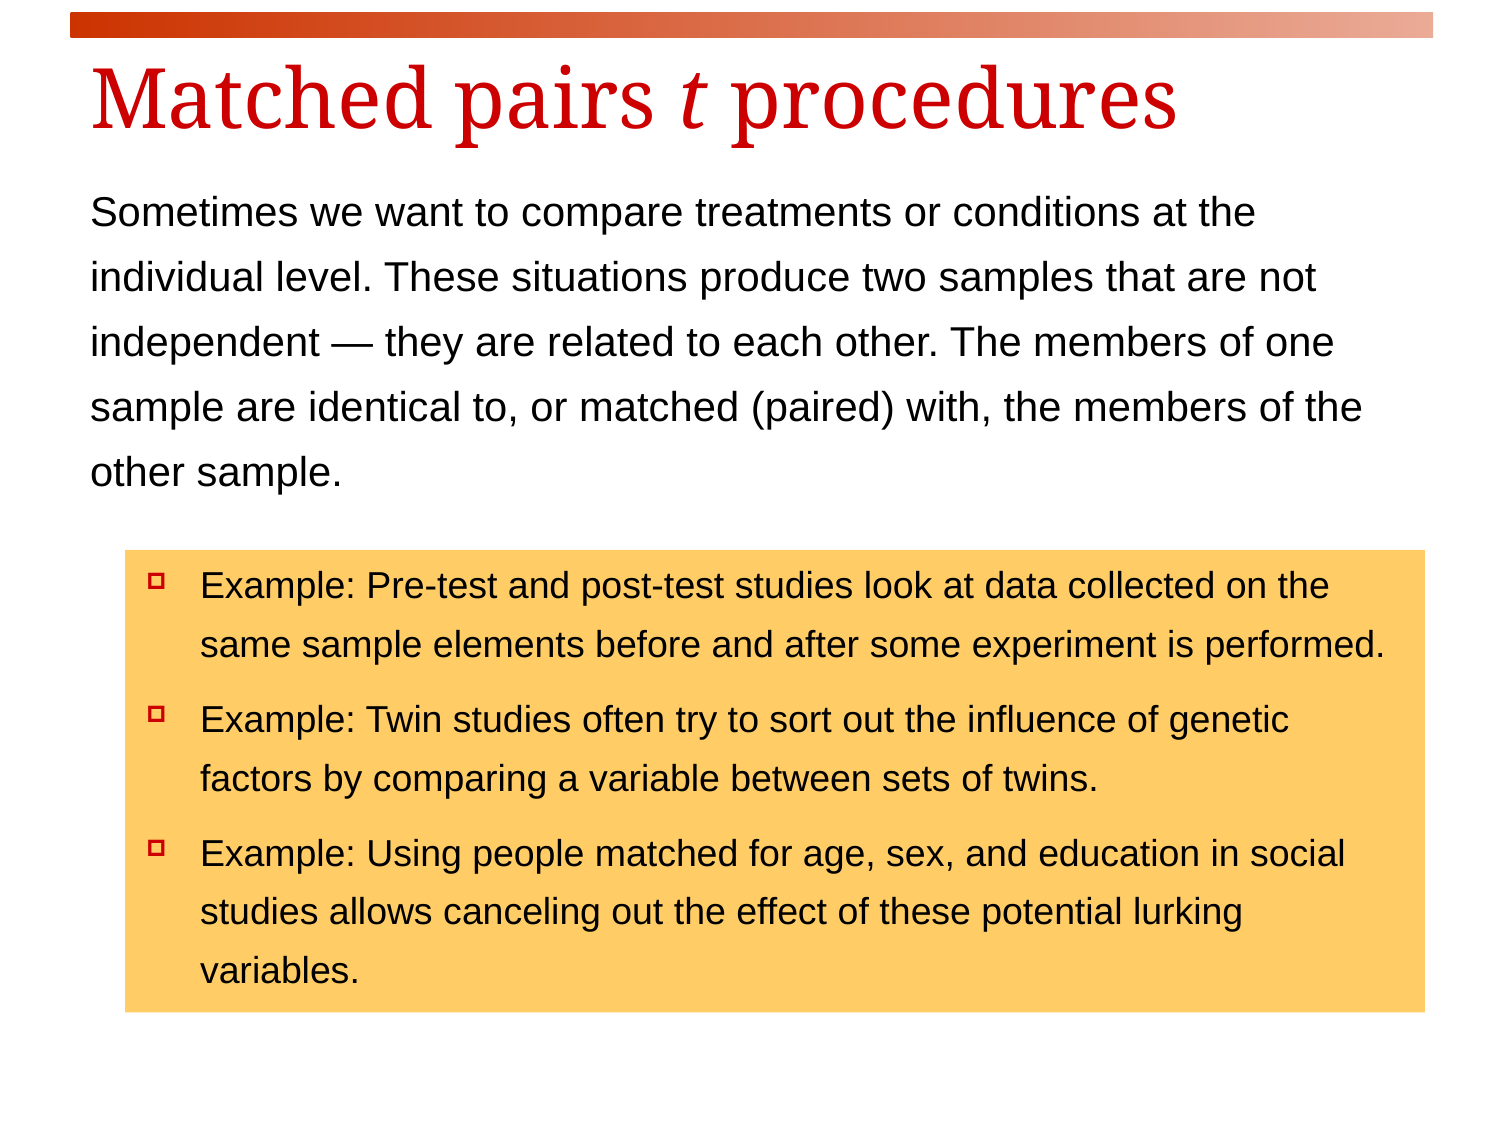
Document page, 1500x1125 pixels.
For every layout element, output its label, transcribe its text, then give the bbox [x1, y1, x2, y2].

title Matched pairs t procedures [75, 37, 1425, 162]
list Sometimes we want to compare treatments or conditions at the individual level. These situations produce two samples that are not independent — they are related to each other. The members of one sample are identical to, or matched (paired) with, the members of the other sample. Example: Pre-test and post-test studies look at data collected on the same sample elements before and after some experiment is performed. Example: Twin studies often try to sort out the influence of genetic factors by comparing a variable between sets of twins. Example: Using people matched for age, sex, and education in social studies allows canceling out the effect of these potential lurking variables. [75, 162, 1425, 1088]
